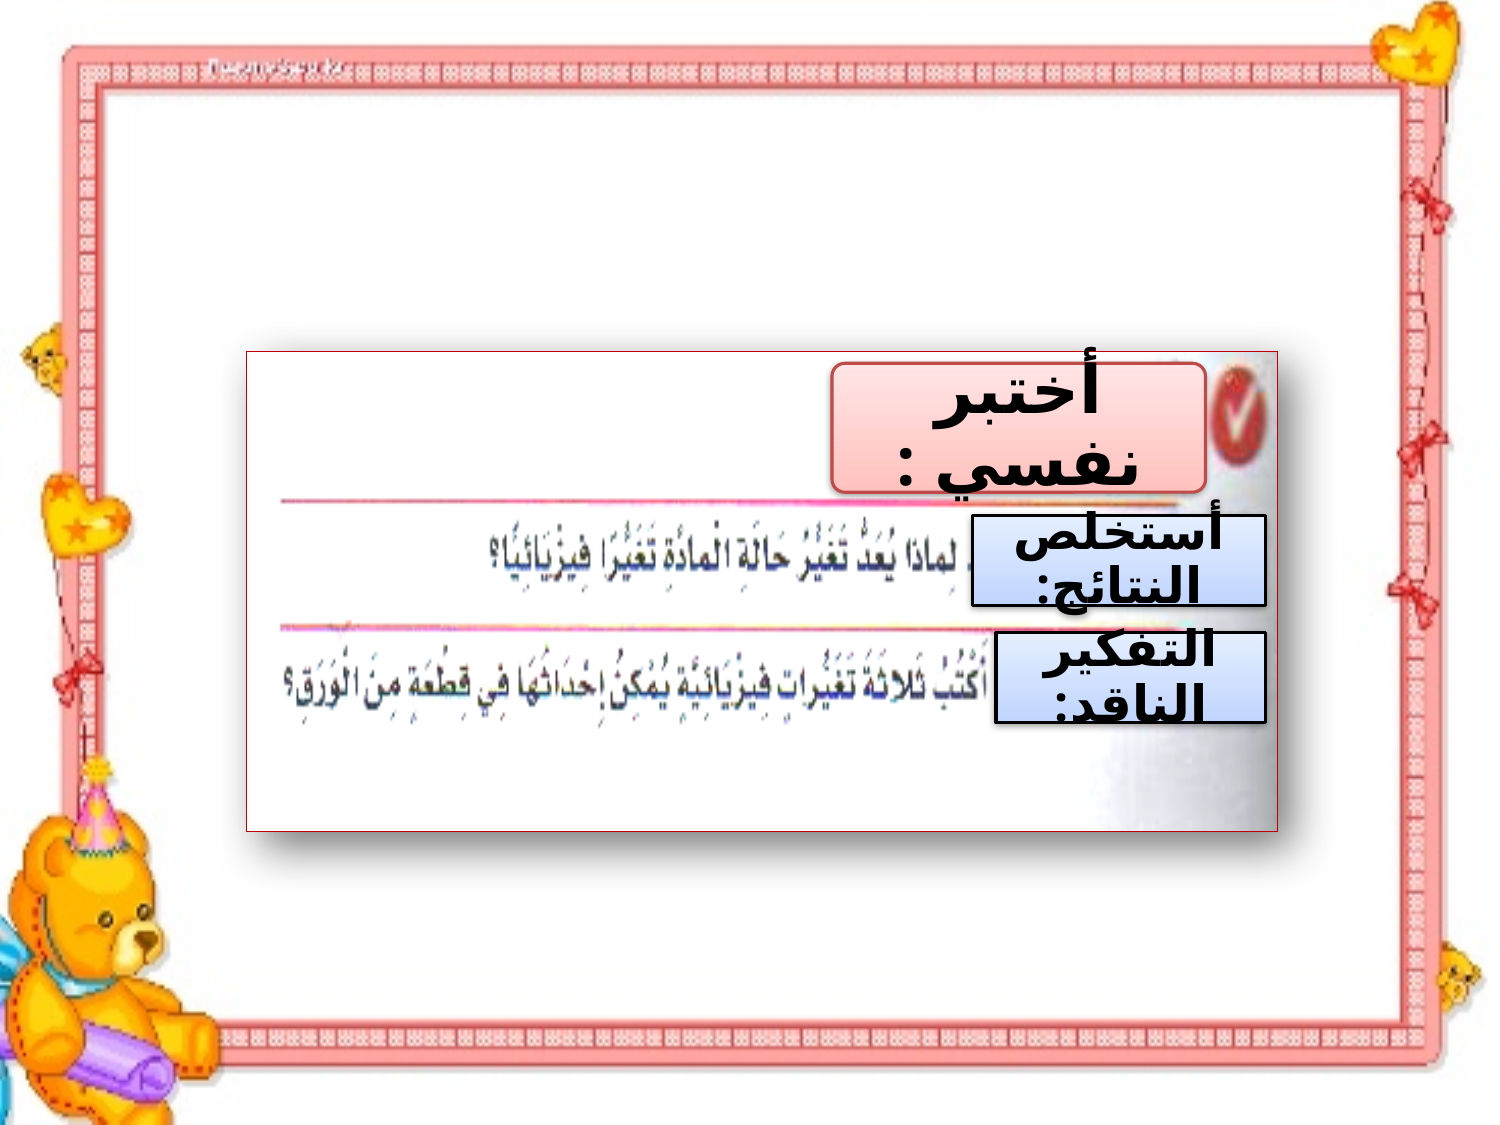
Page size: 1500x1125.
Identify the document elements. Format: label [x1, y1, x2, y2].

picture [0, 0, 1500, 1125]
text_box [831, 363, 1206, 493]
